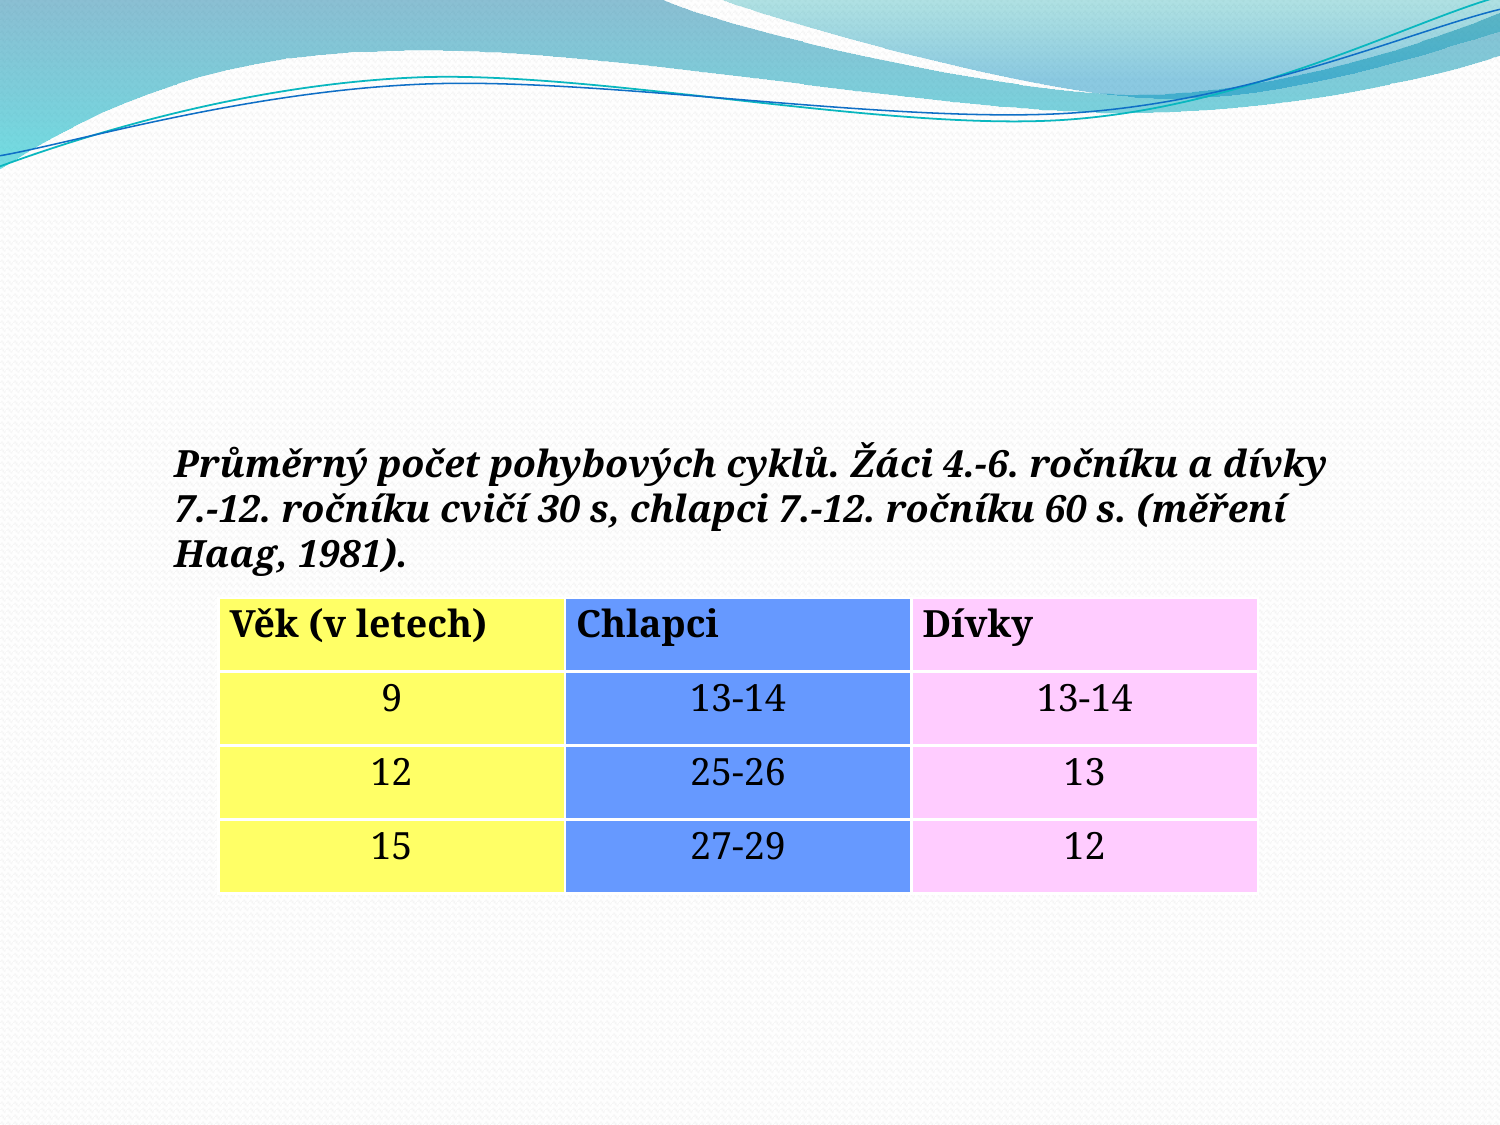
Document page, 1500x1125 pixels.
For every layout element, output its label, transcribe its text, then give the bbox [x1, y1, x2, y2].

table_cell 13 [913, 747, 1257, 818]
table_cell 12 [220, 747, 564, 818]
table_cell 13-14 [913, 673, 1257, 744]
text_box Průměrný počet pohybových cyklů. Žáci 4.-6. ročníku a dívky 7.-12. ročníku cvičí 30 s, chlapci 7.-12. ročníku 60 s. (měření Haag, 1981). [159, 432, 1353, 583]
table_cell 13-14 [566, 673, 910, 744]
table_header Věk (v letech) [220, 599, 564, 670]
table_cell 9 [220, 673, 564, 744]
table_header Dívky [913, 599, 1257, 670]
table_header Chlapci [566, 599, 910, 670]
table_cell 12 [913, 821, 1257, 892]
table_cell 15 [220, 821, 564, 892]
table_cell 25-26 [566, 747, 910, 818]
table_cell 27-29 [566, 821, 910, 892]
